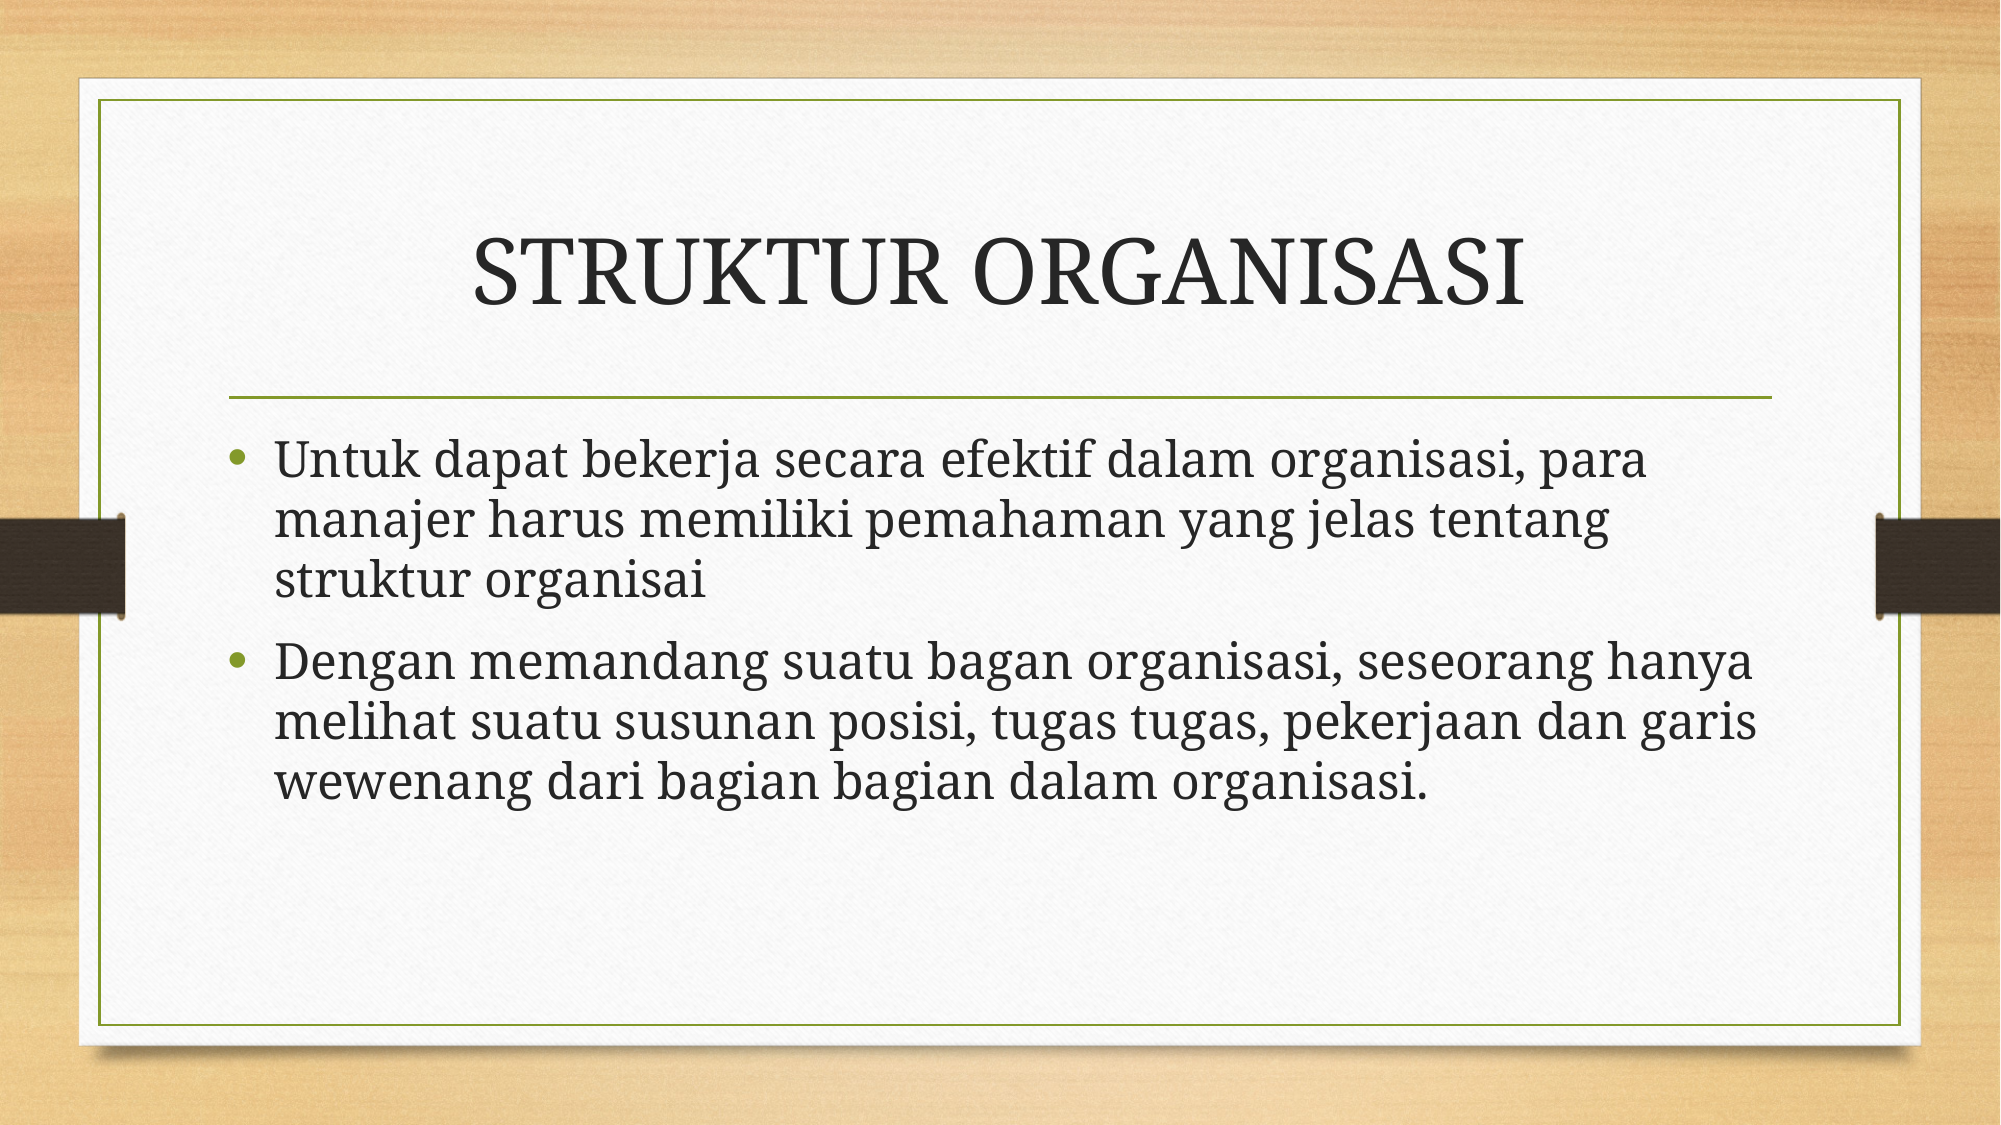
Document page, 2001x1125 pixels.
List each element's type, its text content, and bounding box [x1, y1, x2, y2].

title STRUKTUR ORGANISASI [212, 161, 1788, 375]
picture [0, 0, 2001, 1125]
list Untuk dapat bekerja secara efektif dalam organisasi, para manajer harus memiliki pemahaman yang jelas tentang struktur organisai Dengan memandang suatu bagan organisasi, seseorang hanya melihat suatu susunan posisi, tugas tugas, pekerjaan dan garis wewenang dari bagian bagian dalam organisasi. [212, 419, 1788, 964]
